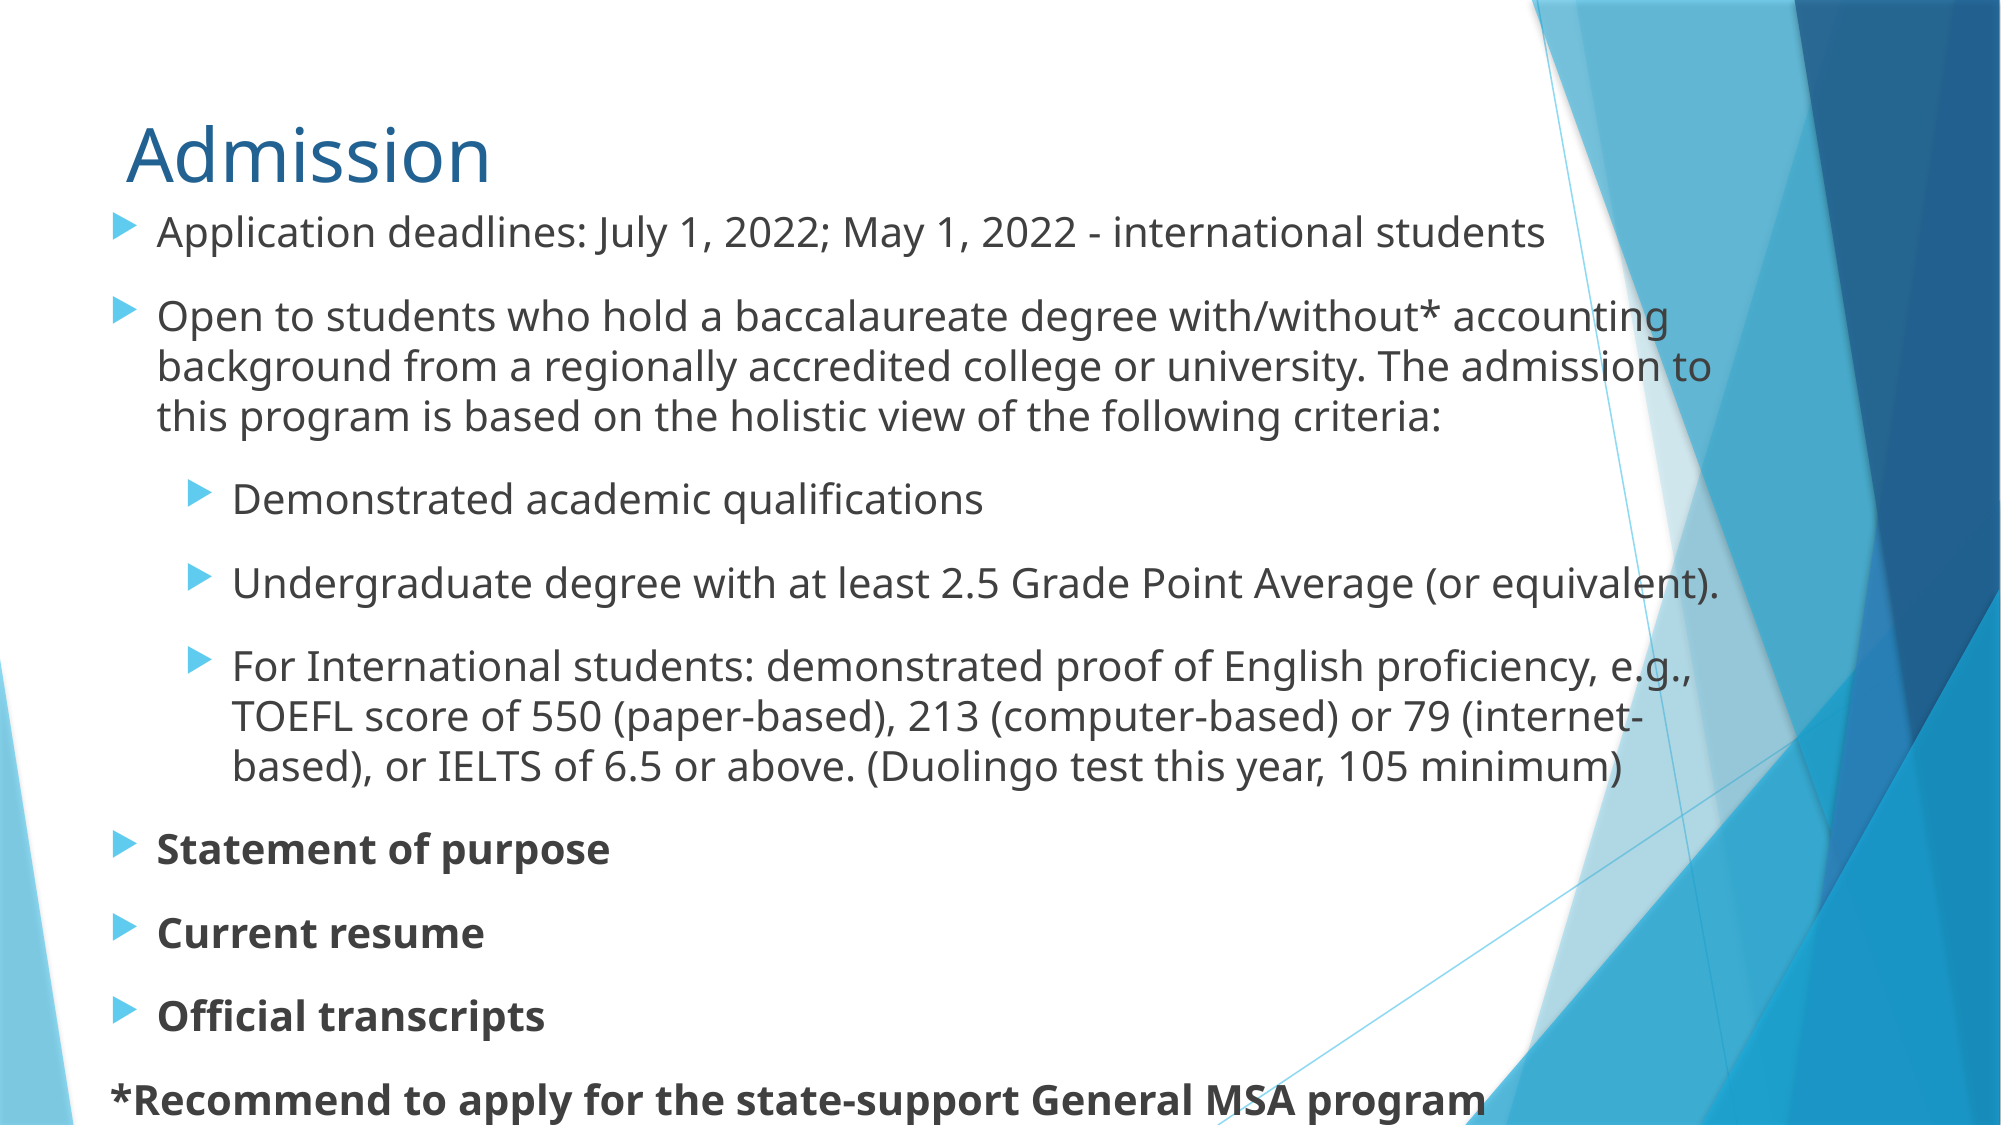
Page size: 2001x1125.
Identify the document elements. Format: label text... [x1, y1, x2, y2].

title Admission [111, 99, 1522, 198]
text_box Application deadlines: July 1, 2022; May 1, 2022 - international students Open to students who hold a baccalaureate degree with/without* accounting background from a regionally accredited college or university. The admission to this program is based on the holistic view of the following criteria: Demonstrated academic qualifications Undergraduate degree with at least 2.5 Grade Point Average (or equivalent). For International students: demonstrated proof of English proficiency, e.g., TOEFL score of 550 (paper-based), 213 (computer-based) or 79 (internet-based), or IELTS of 6.5 or above. (Duolingo test this year, 105 minimum) Statement of purpose Current resume Official transcripts *Recommend to apply for the state-support General MSA program [19, 198, 1736, 1125]
